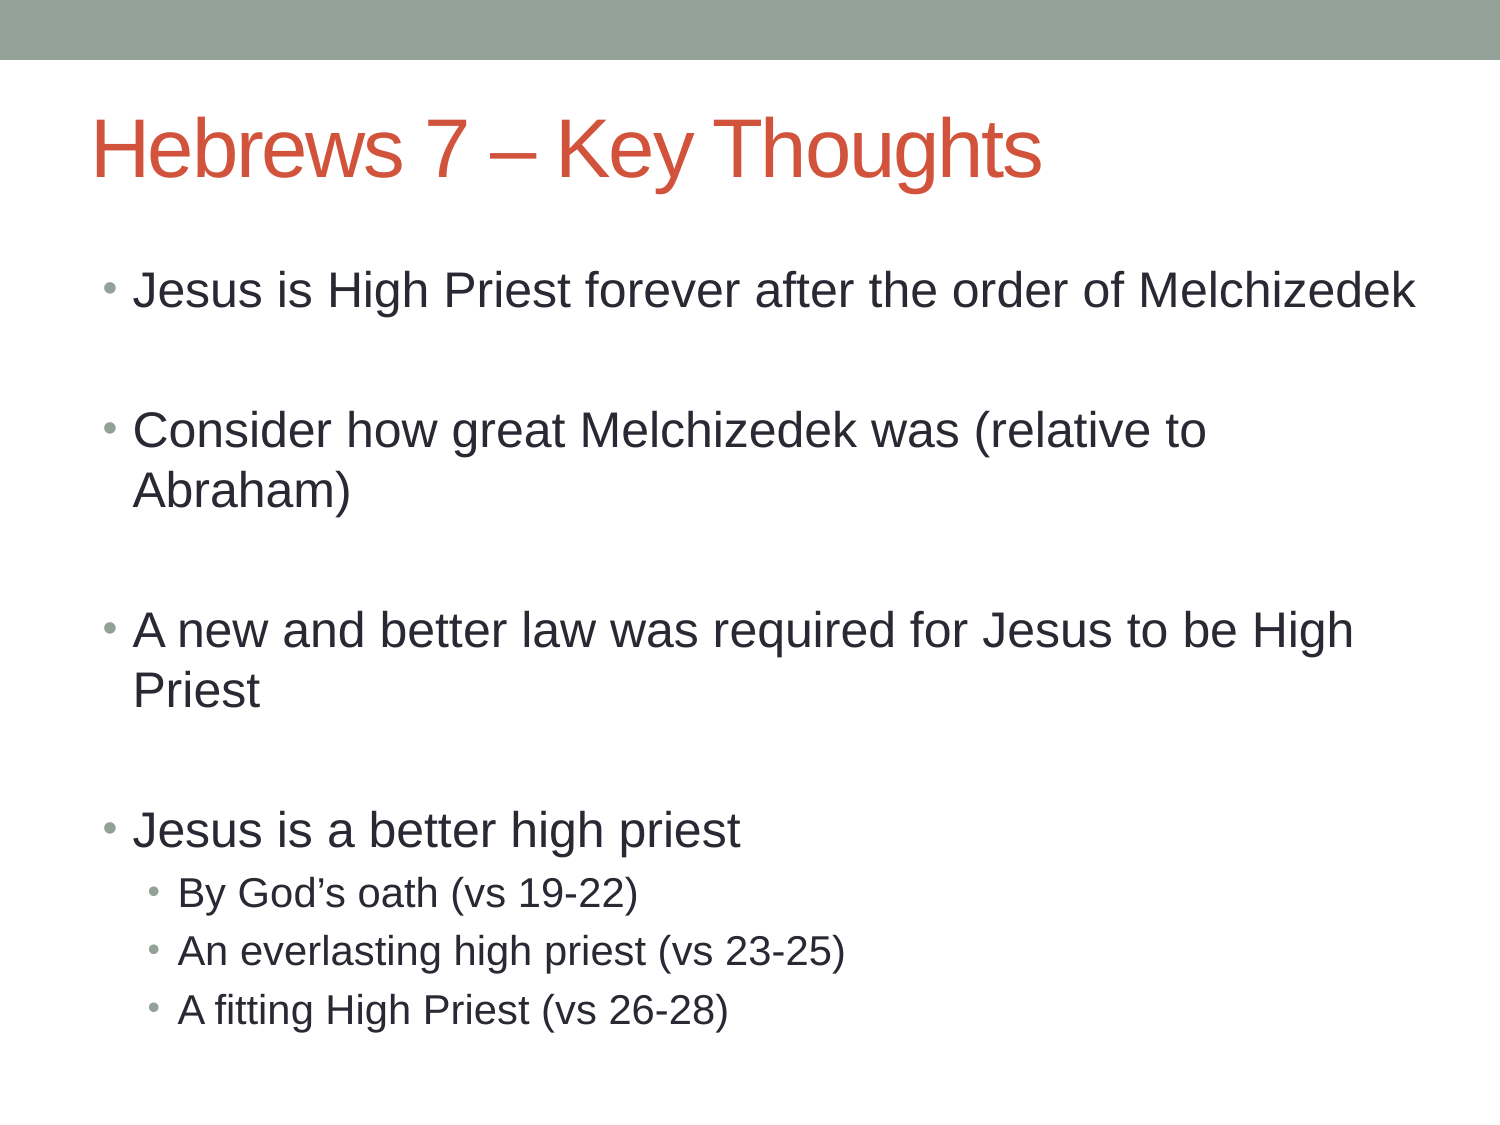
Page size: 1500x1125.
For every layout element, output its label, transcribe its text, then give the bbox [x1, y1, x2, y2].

list Jesus is High Priest forever after the order of Melchizedek Consider how great Melchizedek was (relative to Abraham) A new and better law was required for Jesus to be High Priest Jesus is a better high priest By God’s oath (vs 19-22) An everlasting high priest (vs 23-25) A fitting High Priest (vs 26-28) [87, 249, 1438, 1050]
title Hebrews 7 – Key Thoughts [75, 62, 1425, 225]
